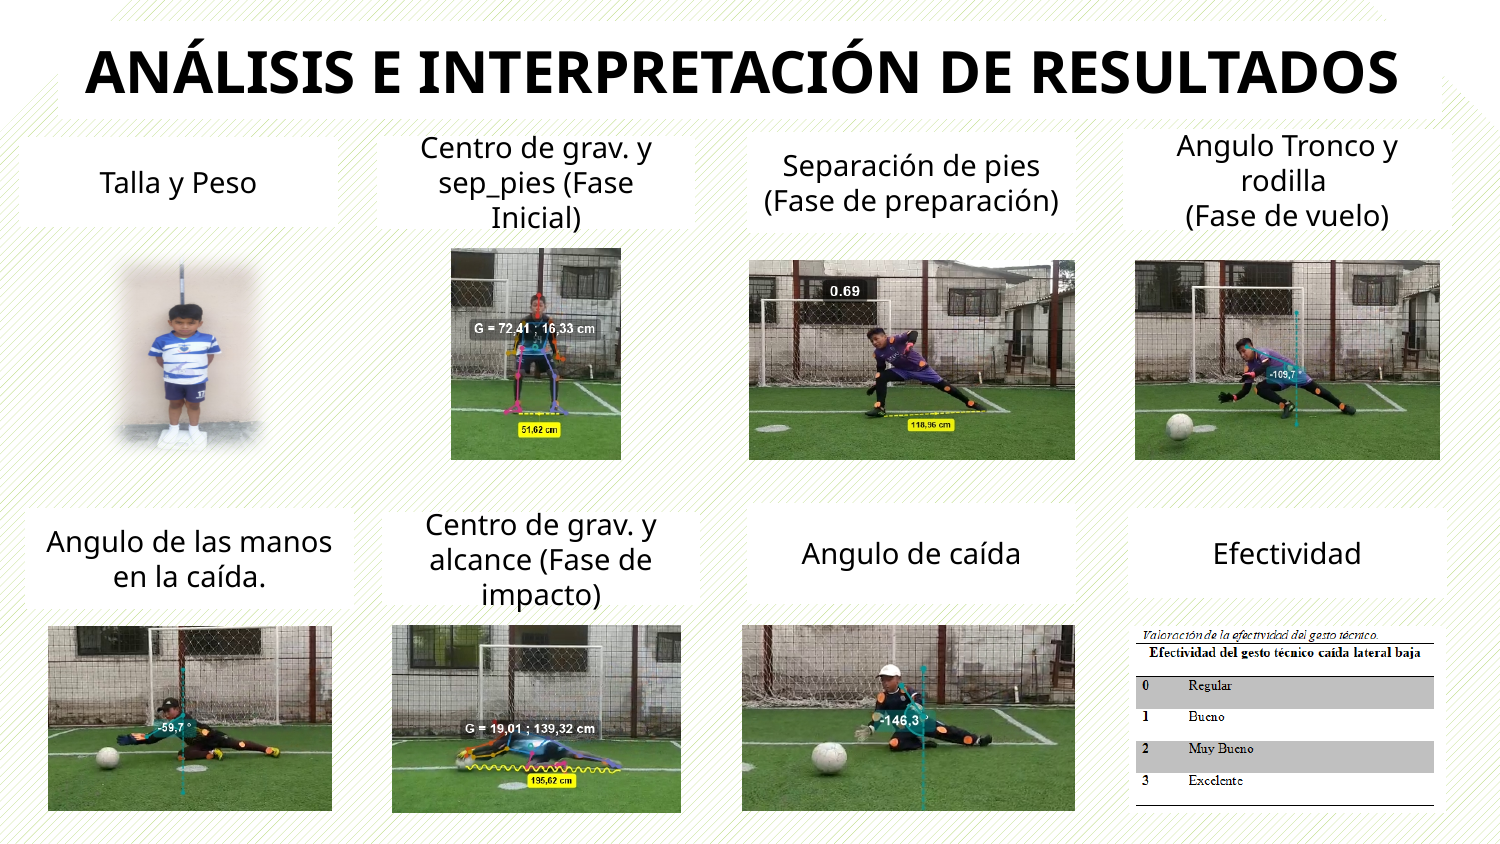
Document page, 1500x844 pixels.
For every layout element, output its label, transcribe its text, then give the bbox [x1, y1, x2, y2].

picture [47, 626, 332, 811]
picture [391, 625, 681, 813]
picture [1129, 626, 1446, 813]
title ANÁLISIS E INTERPRETACIÓN DE RESULTADOS [58, 21, 1442, 119]
picture [103, 248, 274, 461]
picture [748, 260, 1075, 461]
picture [742, 625, 1075, 811]
text_box Angulo de las manos en la caída. [25, 508, 354, 609]
text_box Angulo de caída [747, 503, 1076, 604]
text_box Centro de grav. y alcance (Fase de impacto) [382, 512, 700, 605]
text_box Efectividad [1128, 508, 1447, 598]
picture [451, 248, 622, 461]
text_box Centro de grav. y sep_pies (Fase Inicial) [377, 136, 695, 229]
picture [1135, 260, 1440, 461]
text_box Talla y Peso [19, 137, 338, 227]
text_box Angulo Tronco y rodilla (Fase de vuelo) [1123, 129, 1452, 230]
text_box Separación de pies (Fase de preparación) [747, 132, 1076, 233]
